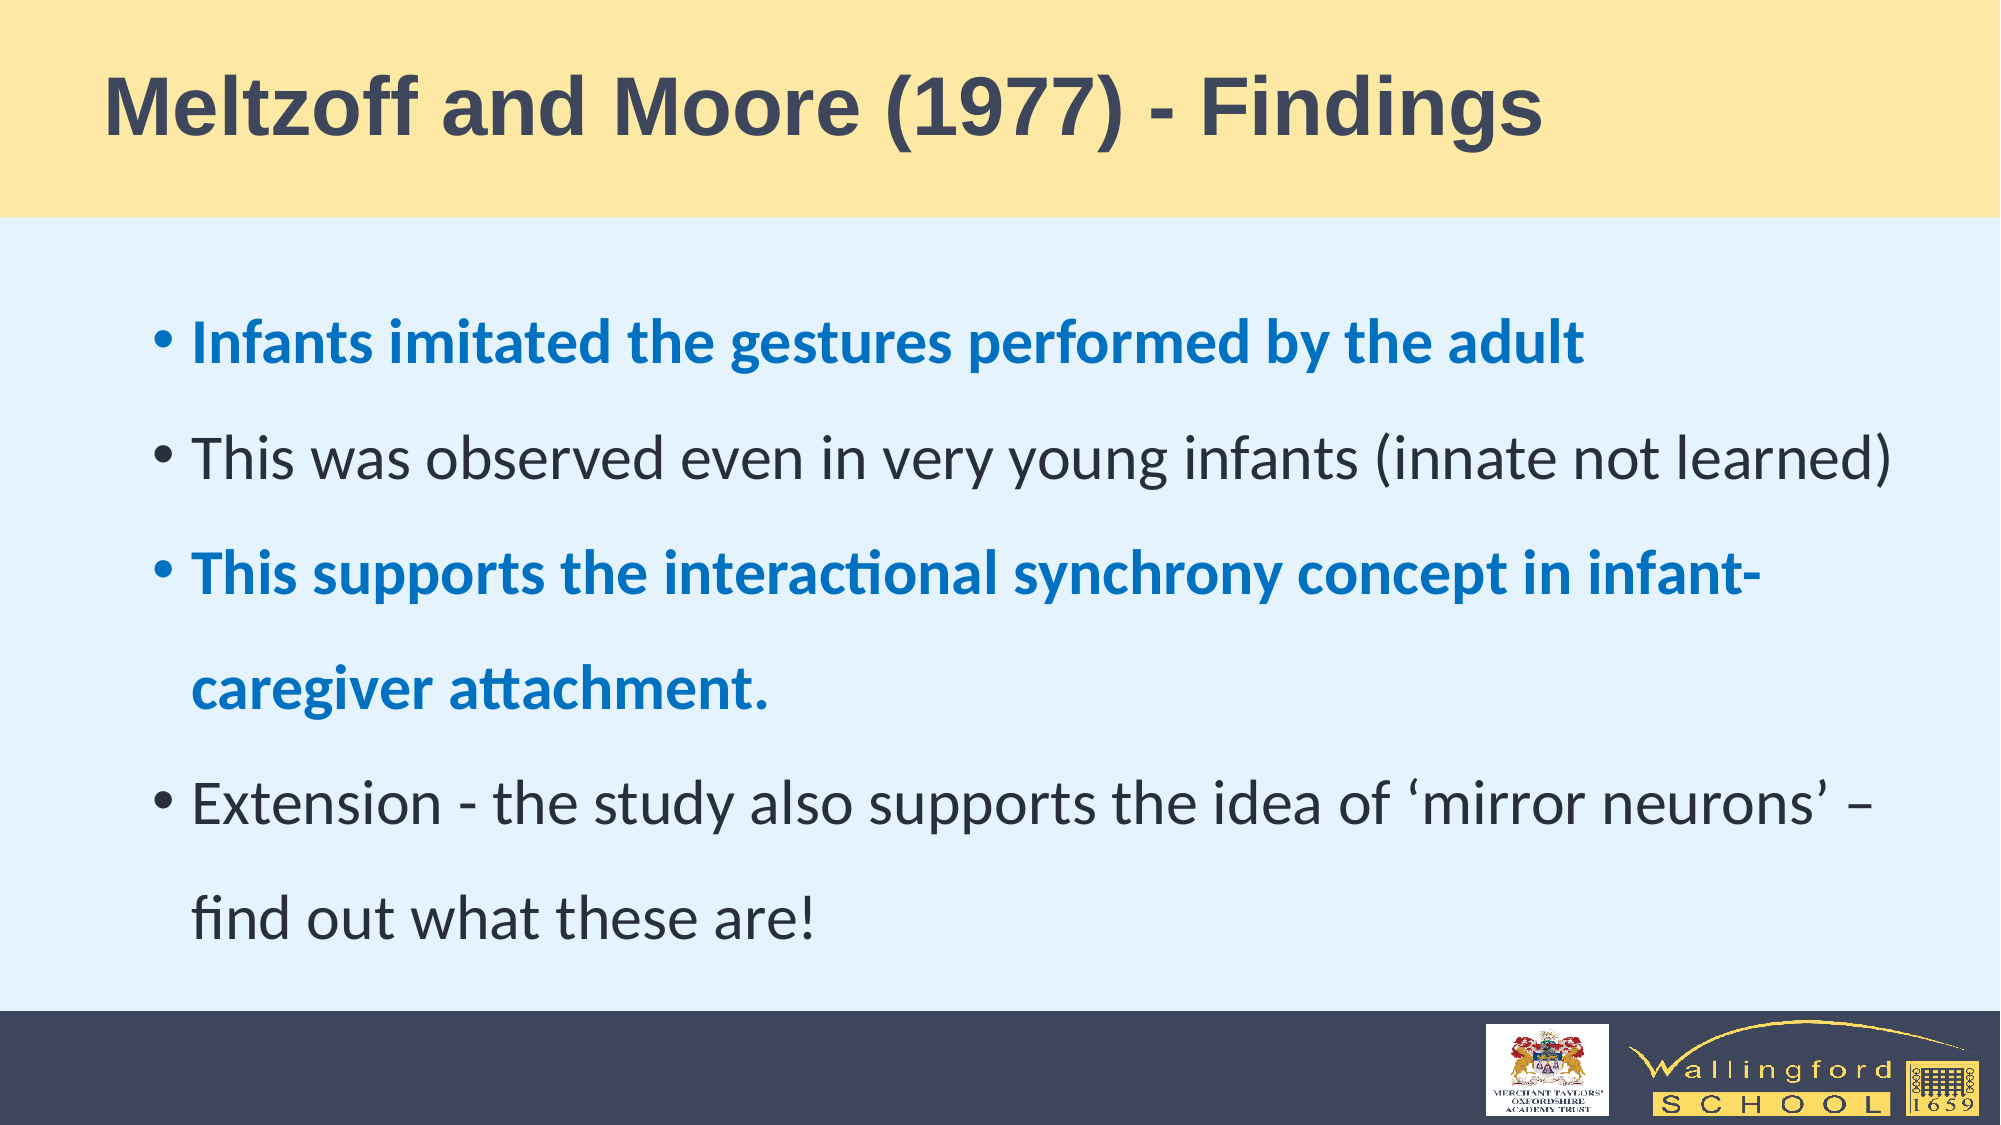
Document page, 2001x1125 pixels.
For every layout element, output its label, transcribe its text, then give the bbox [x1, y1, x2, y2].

title Meltzoff and Moore (1977) - Findings [0, 0, 2000, 218]
list Infants imitated the gestures performed by the adult This was observed even in very young infants (innate not learned) This supports the interactional synchrony concept in infant-caregiver attachment. Extension - the study also supports the idea of ‘mirror neurons’ – find out what these are! [137, 254, 1950, 968]
picture [1486, 1024, 1609, 1116]
picture [1627, 1020, 1979, 1116]
